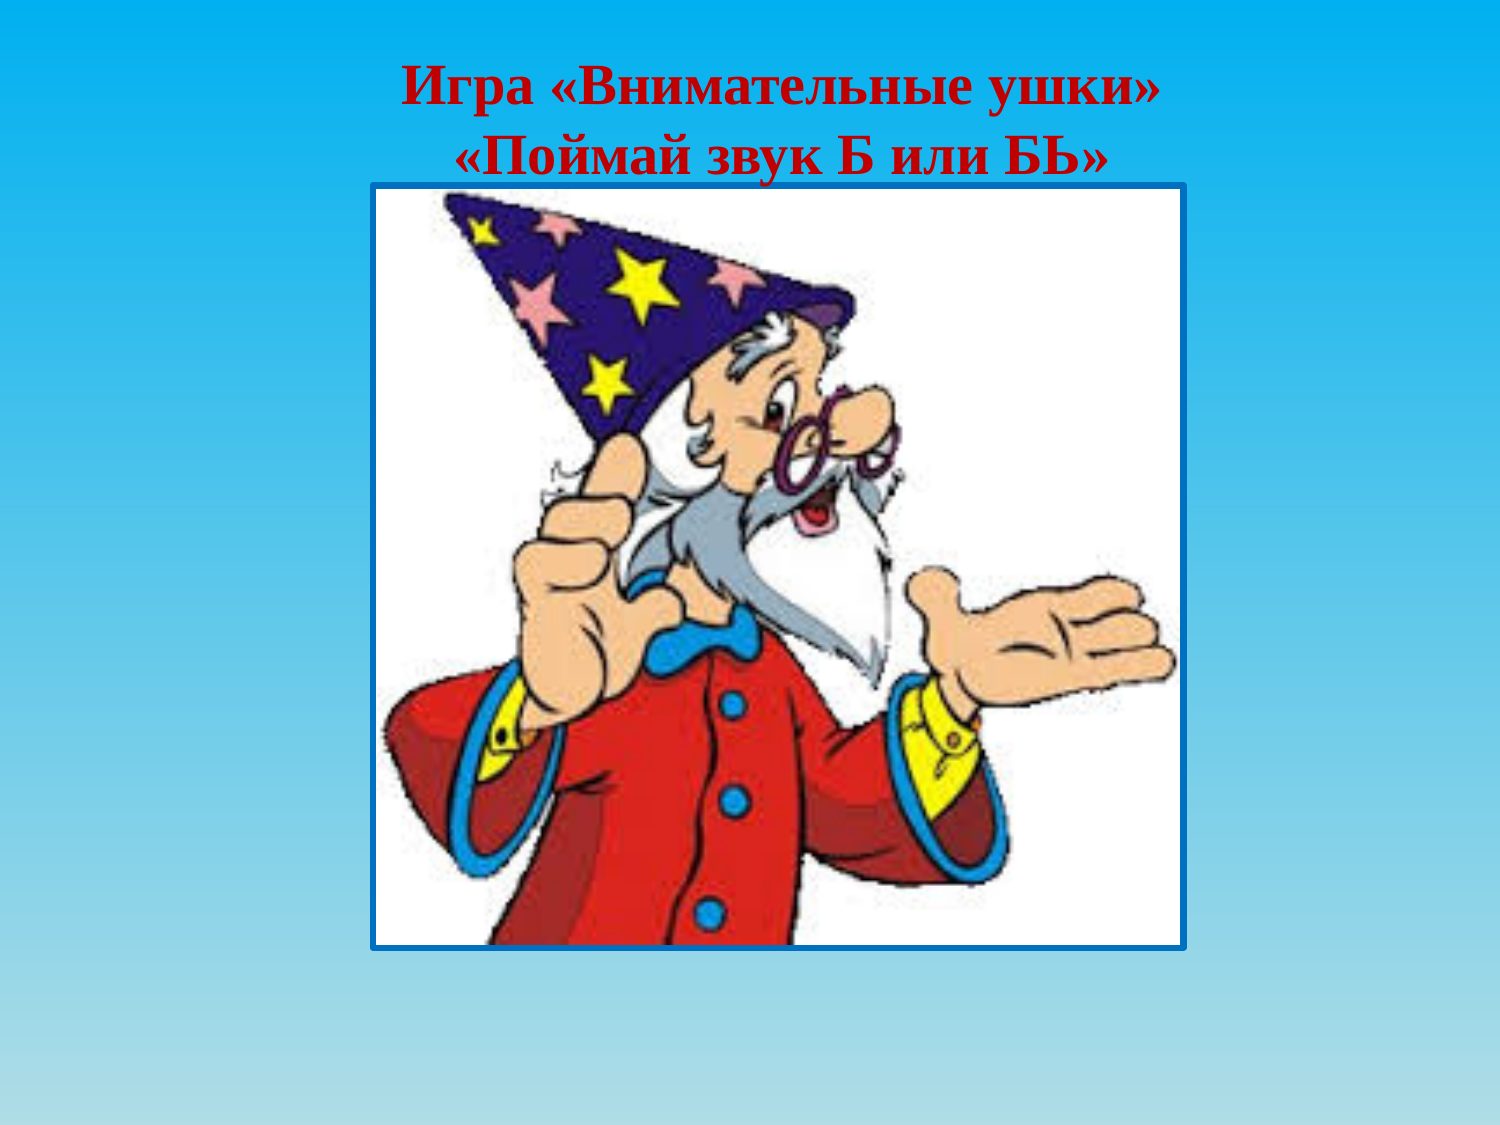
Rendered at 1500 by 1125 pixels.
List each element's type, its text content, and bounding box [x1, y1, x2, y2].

text_box Игра «Внимательные ушки» «Поймай звук Б или БЬ» [321, 39, 1243, 194]
picture [375, 188, 1181, 945]
